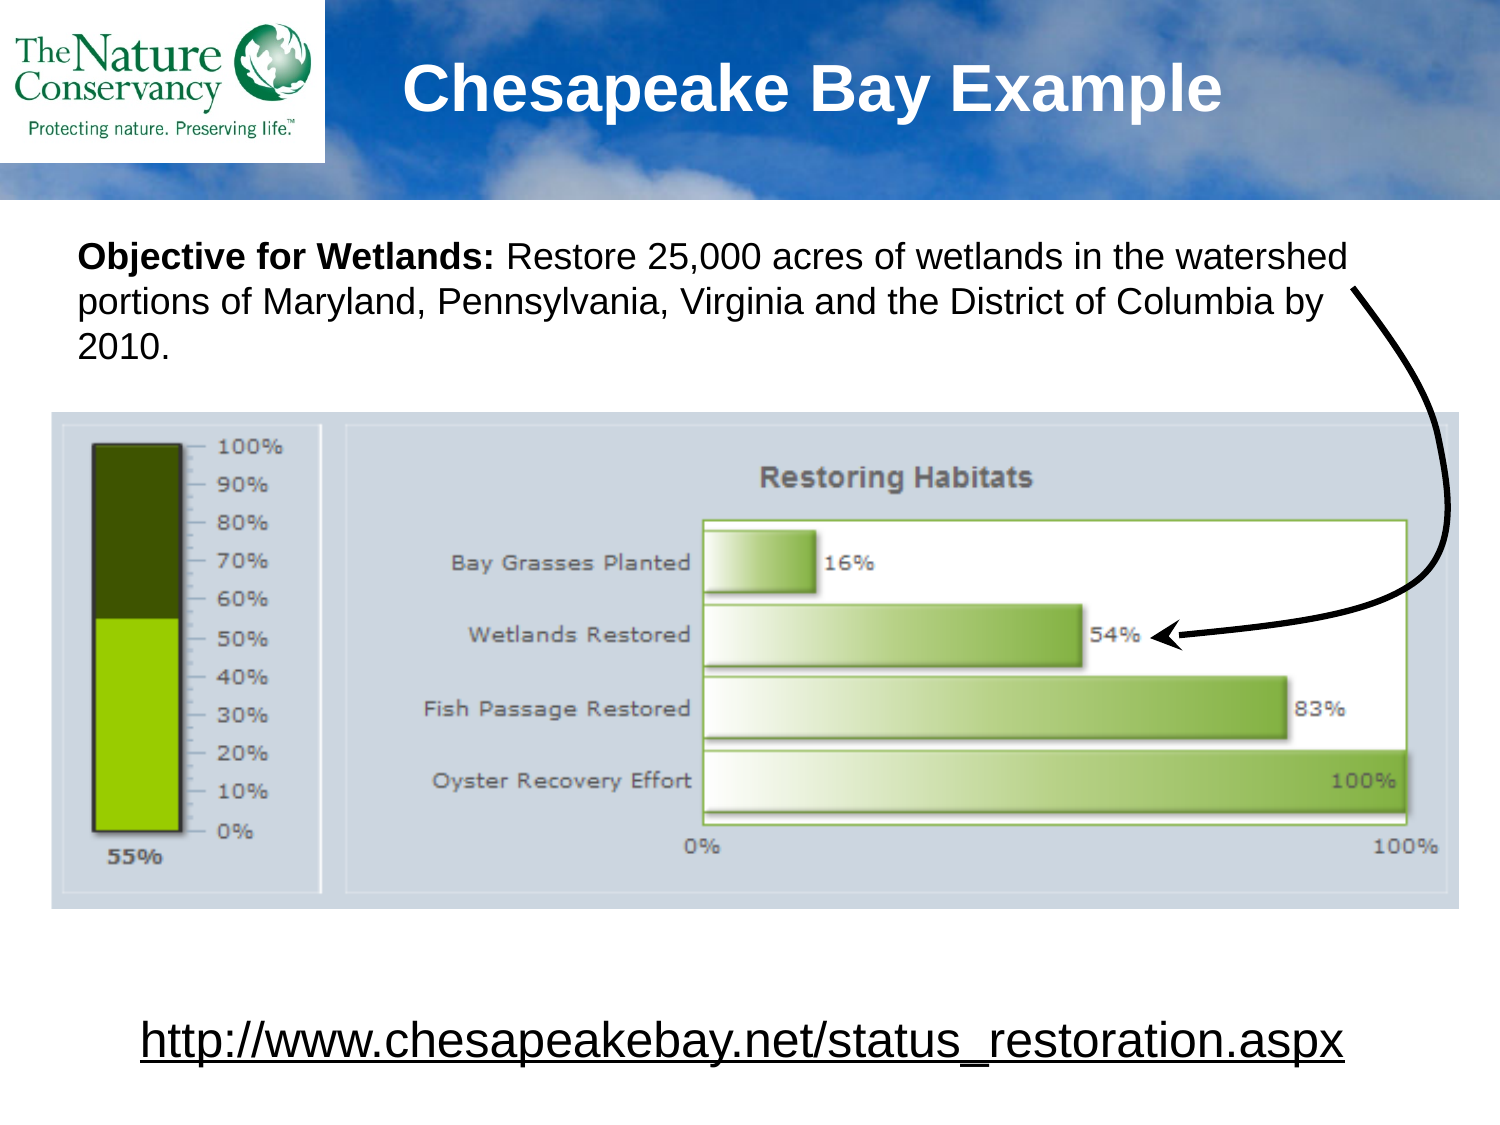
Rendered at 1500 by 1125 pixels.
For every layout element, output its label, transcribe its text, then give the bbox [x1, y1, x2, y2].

text_box [1281, 287, 1431, 410]
text_box http://www.chesapeakebay.net/status_restoration.aspx [124, 999, 1400, 1075]
picture [0, 0, 1500, 200]
text_box Chesapeake Bay Example [387, 37, 1288, 133]
text_box Objective for Wetlands: Restore 25,000 acres of wetlands in the watershed portions of Maryland, Pennsylvania, Virginia and the District of Columbia by 2010. [62, 224, 1438, 375]
picture [49, 412, 1459, 909]
